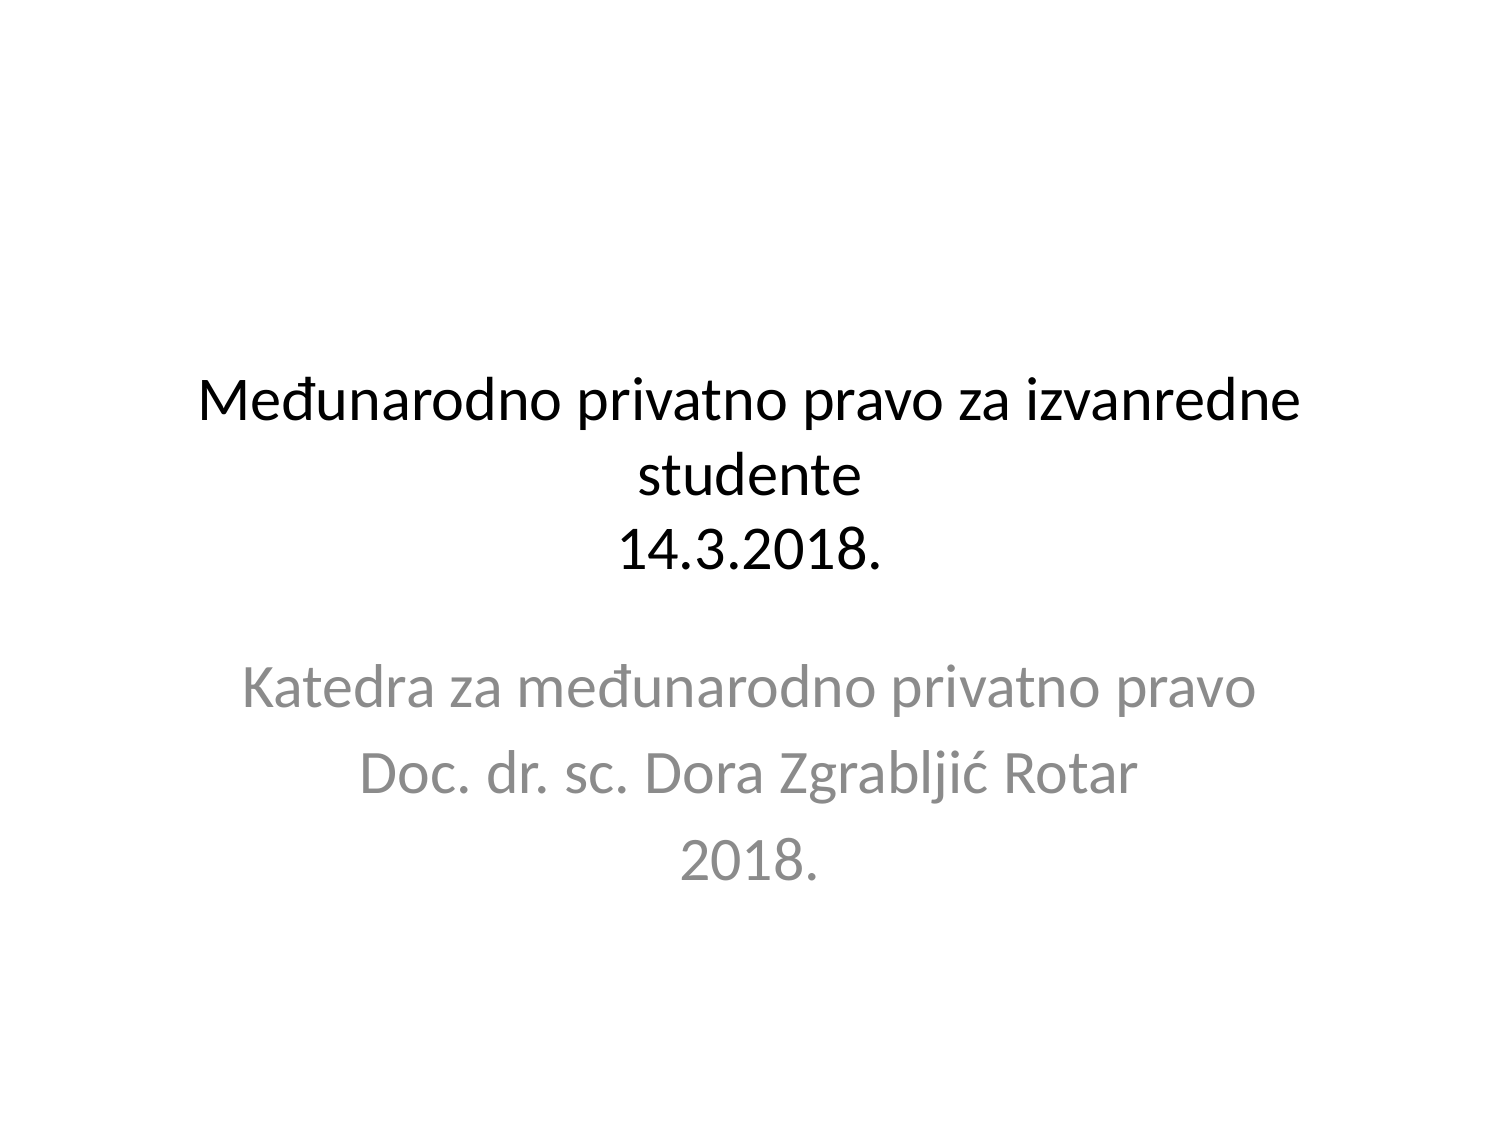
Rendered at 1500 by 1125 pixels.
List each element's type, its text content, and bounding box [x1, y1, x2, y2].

subtitle Katedra za međunarodno privatno pravo Doc. dr. sc. Dora Zgrabljić Rotar 2018. [225, 637, 1275, 925]
title Međunarodno privatno pravo za izvanredne studente 14.3.2018. [112, 349, 1388, 591]
